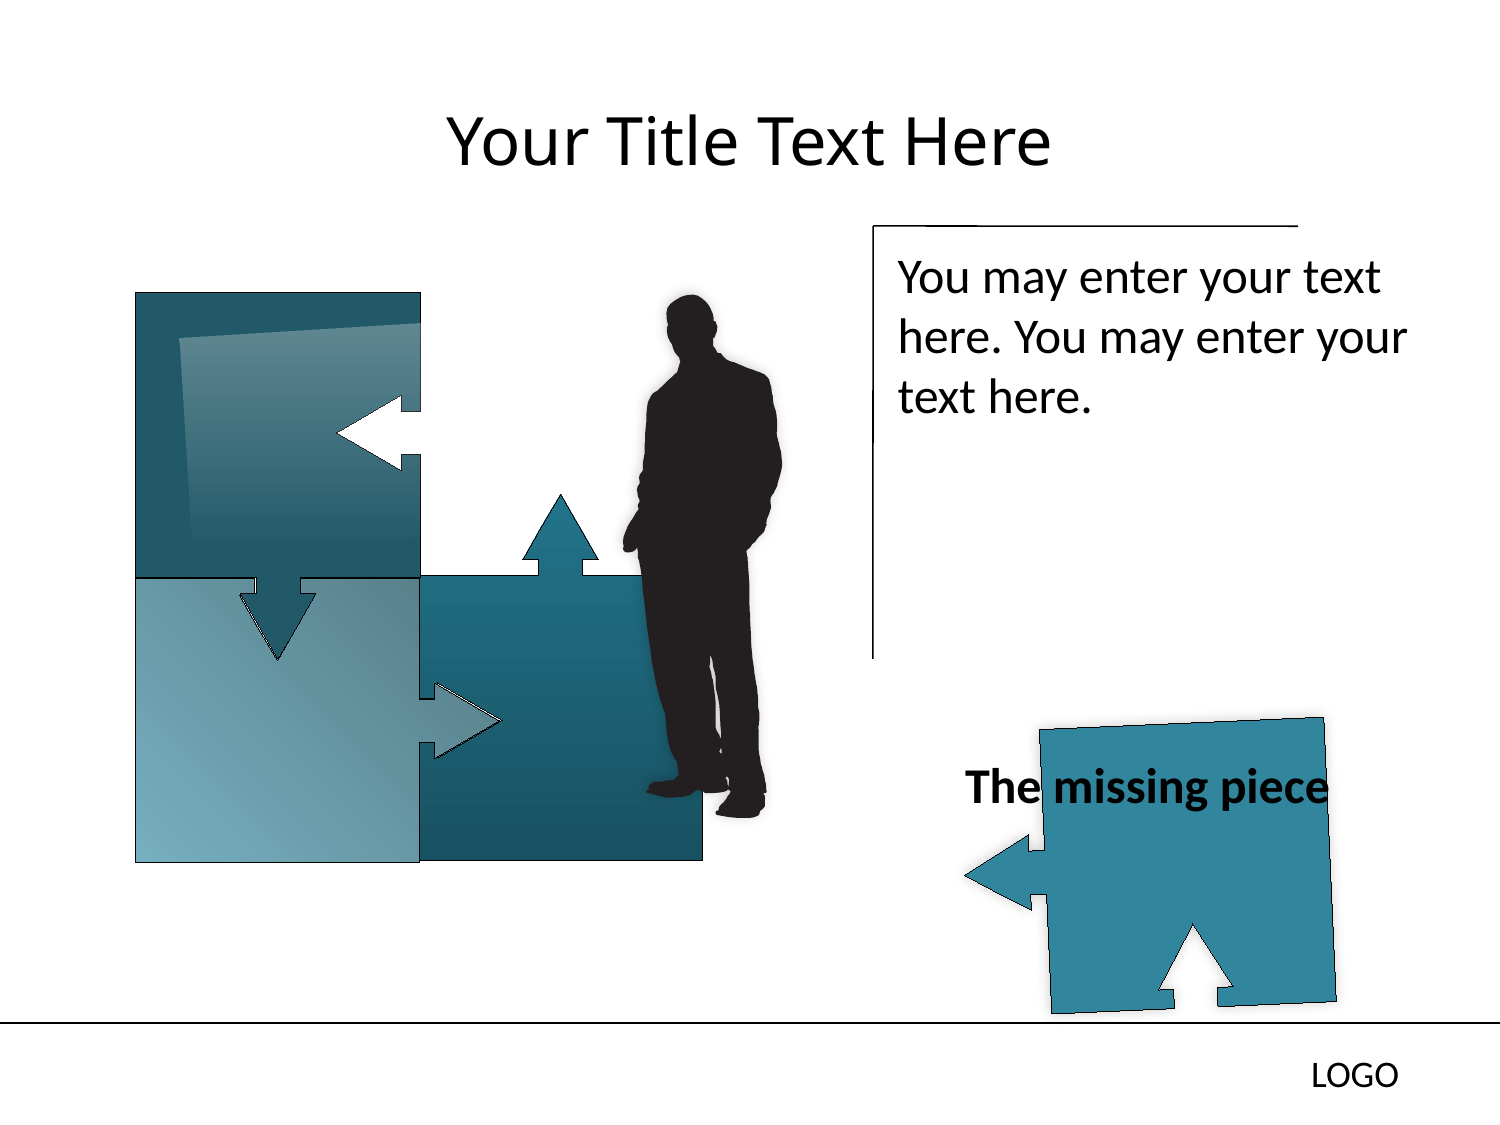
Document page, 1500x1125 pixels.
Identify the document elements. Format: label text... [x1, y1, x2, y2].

title Your Title Text Here [75, 45, 1425, 233]
text_box You may enter your text here. You may enter your text here. [882, 236, 1425, 432]
text_box The missing piece [950, 746, 1346, 822]
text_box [135, 292, 704, 863]
text_box [707, 303, 778, 440]
text_box [707, 452, 783, 818]
text_box [1039, 717, 1326, 746]
text_box [964, 822, 1337, 1014]
